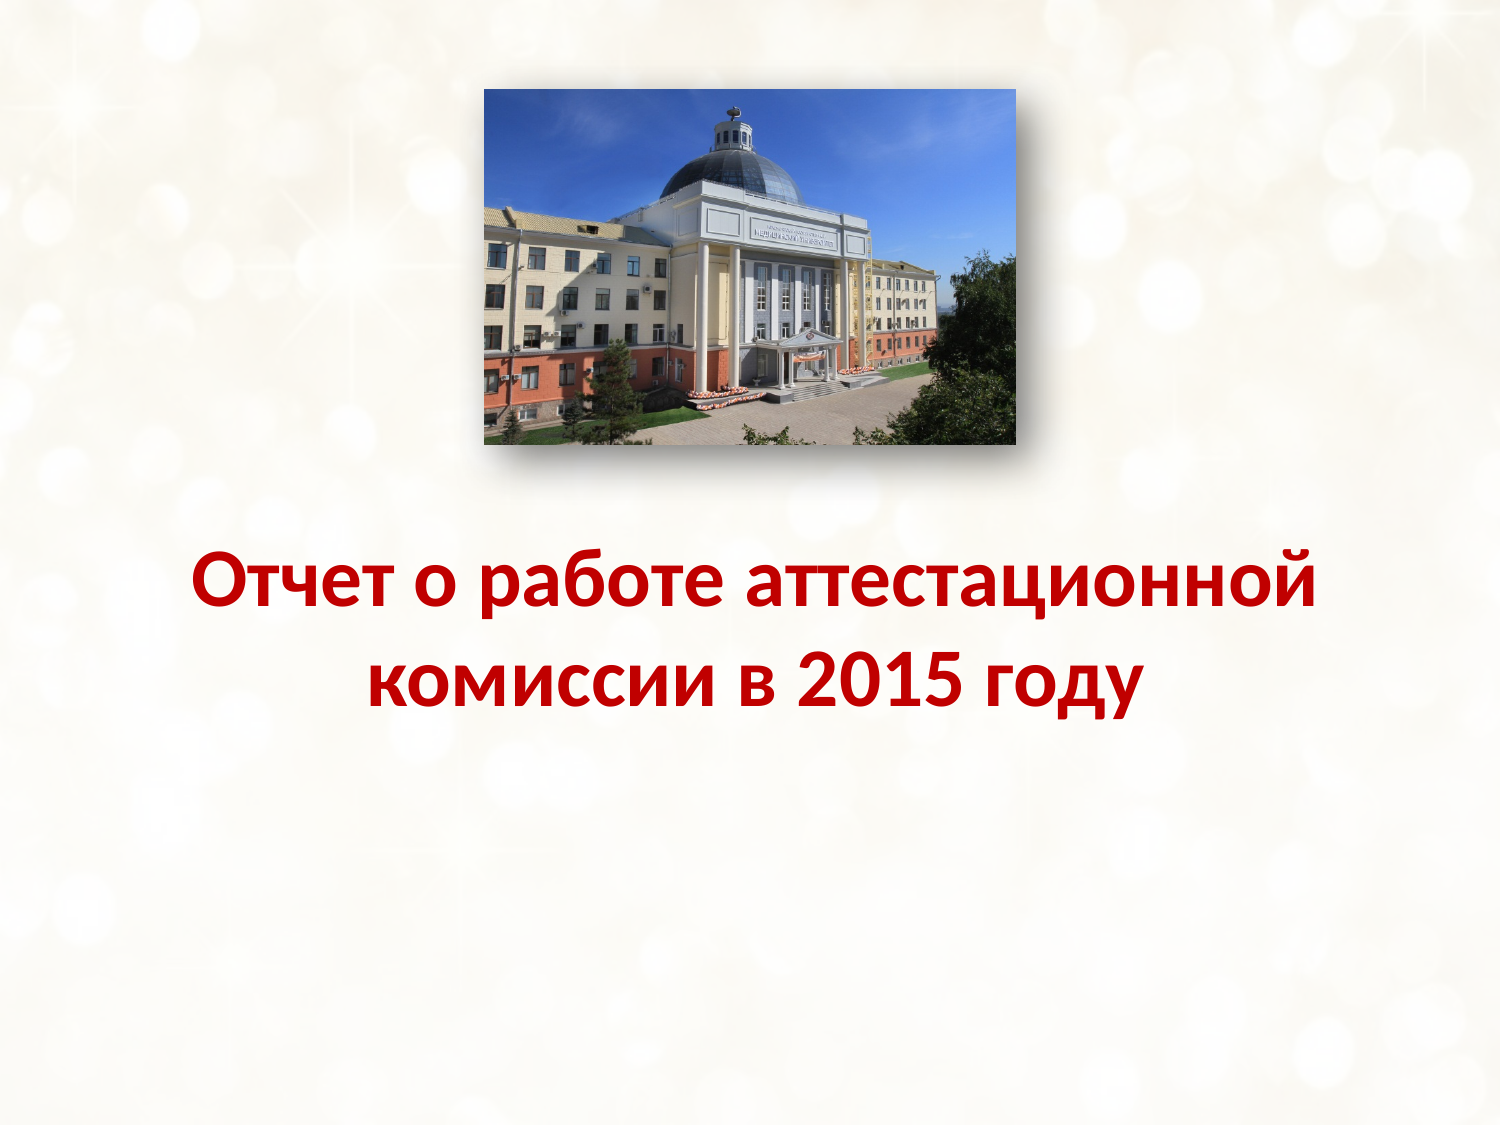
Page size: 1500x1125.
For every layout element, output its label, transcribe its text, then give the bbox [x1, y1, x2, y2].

picture [483, 89, 1016, 445]
text_box Отчет о работе аттестационной комиссии в 2015 году [171, 515, 1341, 731]
